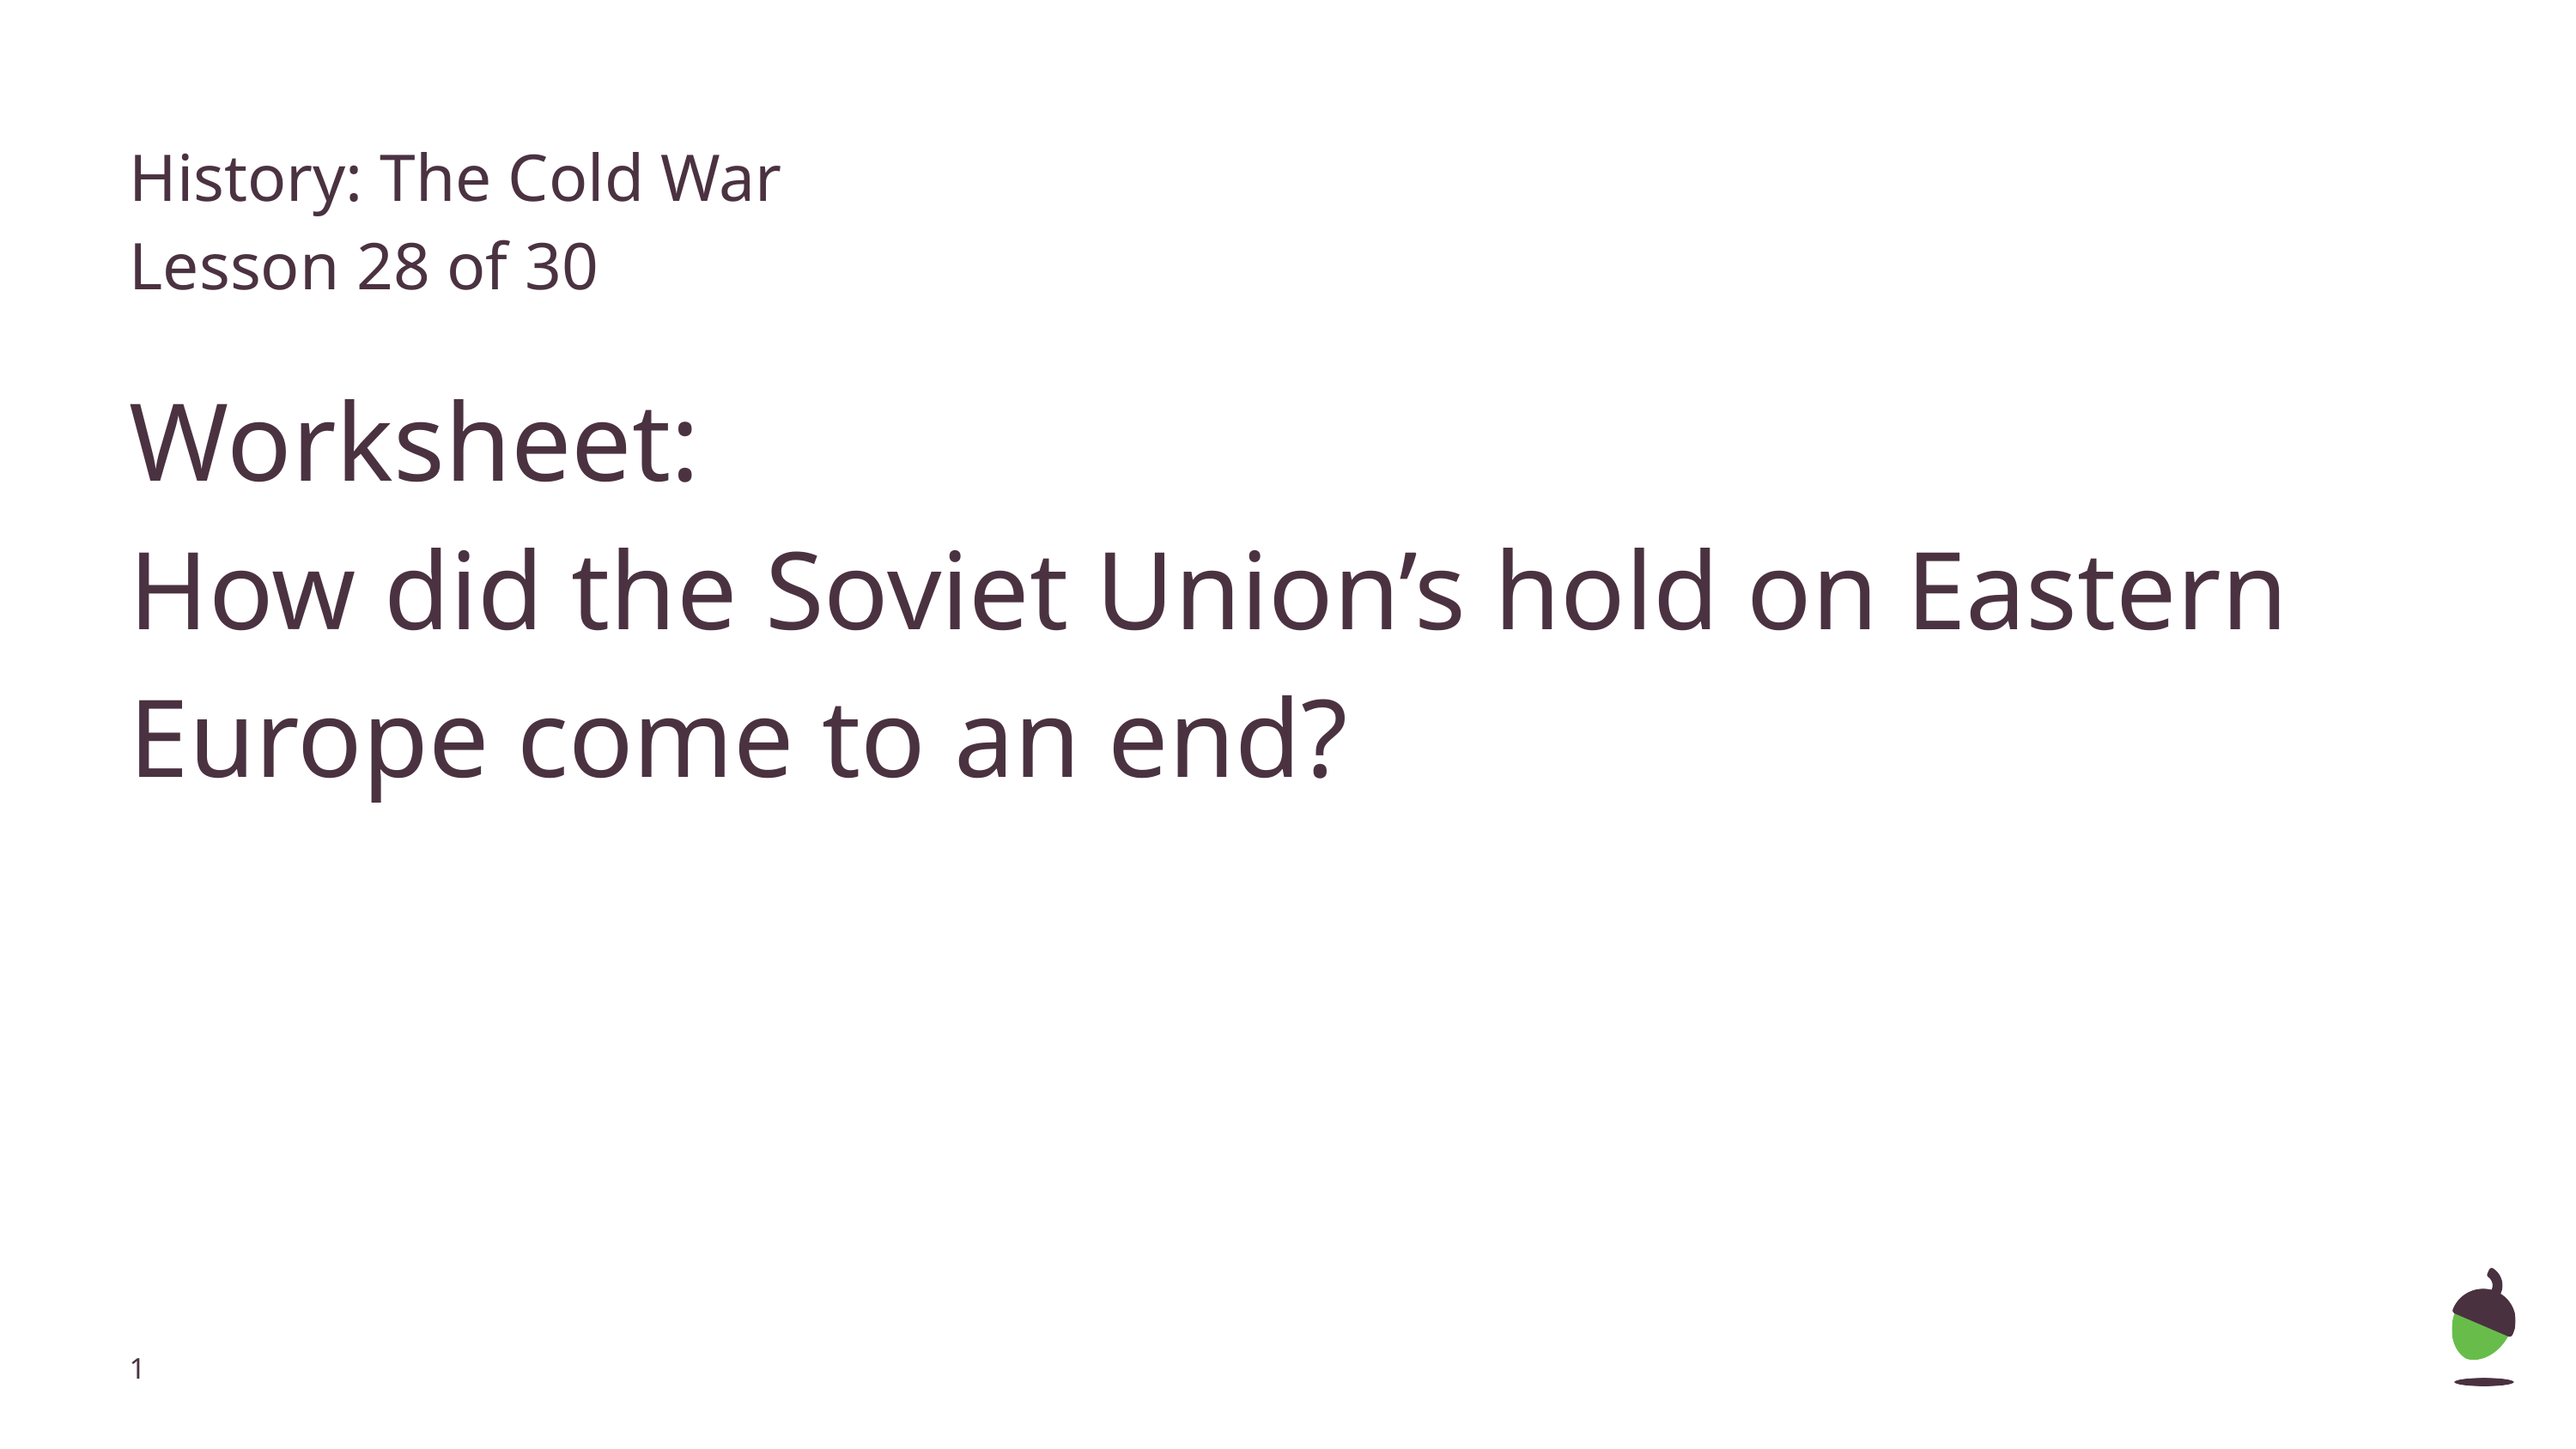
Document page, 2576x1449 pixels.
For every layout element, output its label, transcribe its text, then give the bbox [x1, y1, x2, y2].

slide_number ‹#› [129, 1349, 332, 1401]
title History: The Cold War Lesson 28 of 30 [129, 124, 1990, 355]
picture [2451, 1268, 2516, 1386]
list Worksheet: How did the Soviet Union’s hold on Eastern Europe come to an end? [129, 355, 2447, 1245]
